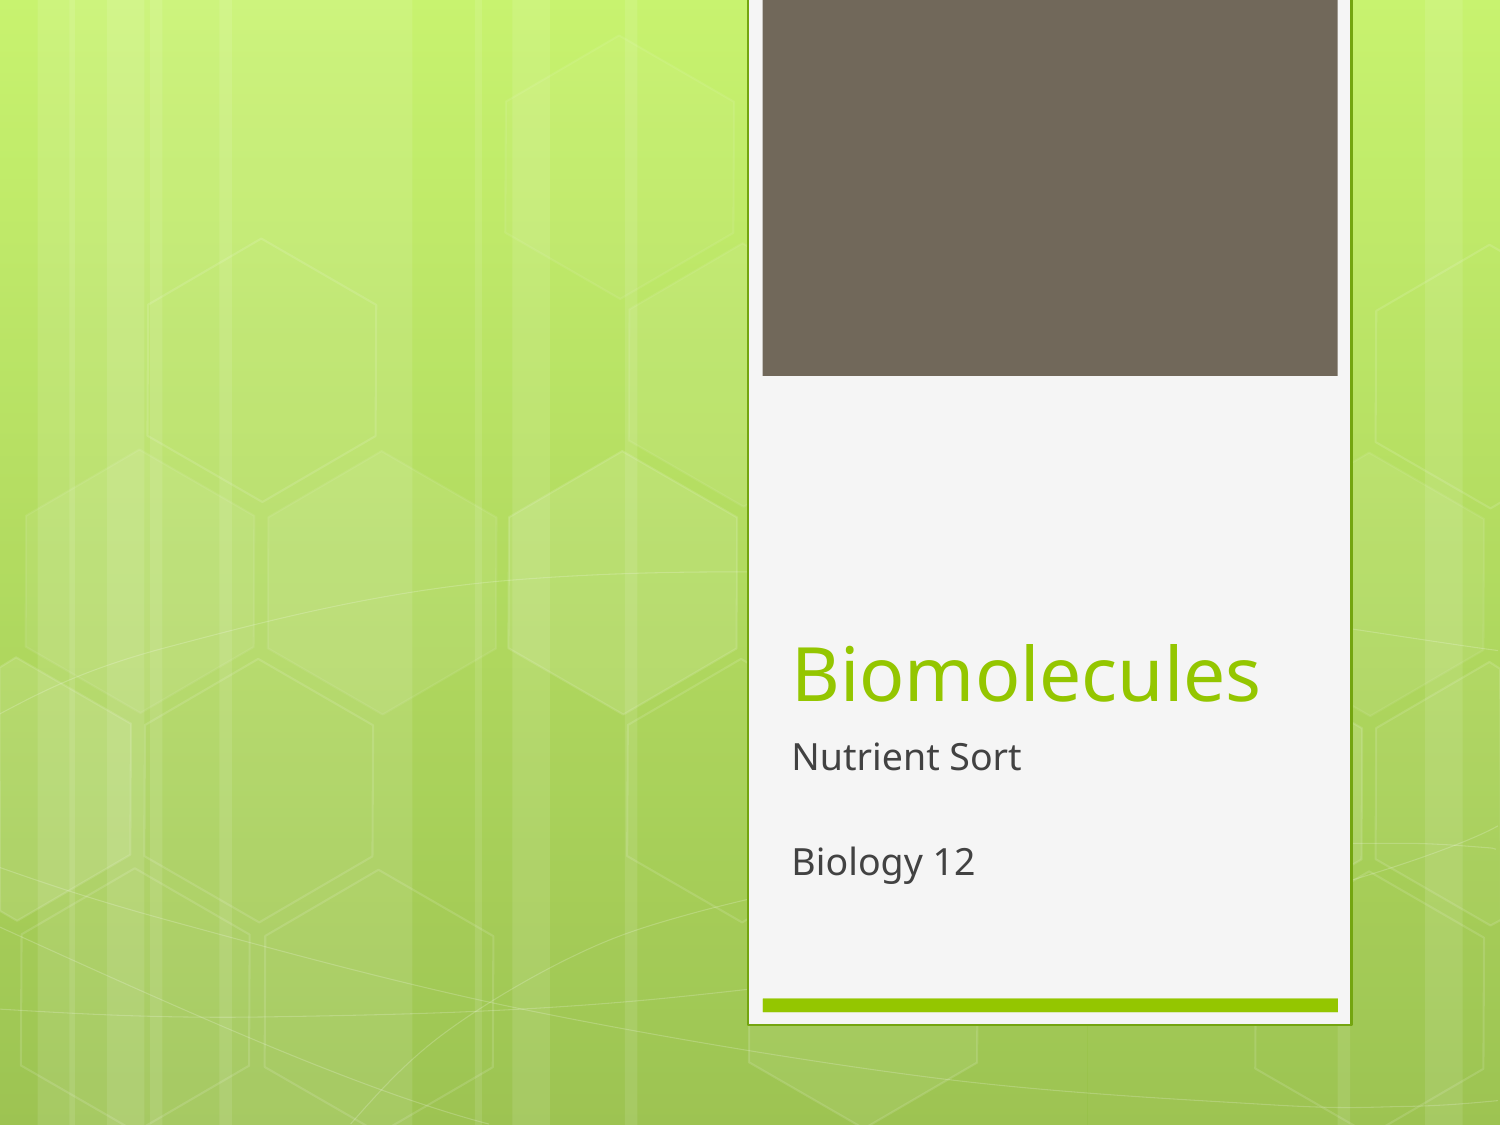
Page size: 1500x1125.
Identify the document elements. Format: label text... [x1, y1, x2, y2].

title Biomolecules [776, 444, 1320, 724]
subtitle Nutrient Sort Biology 12 [776, 725, 1320, 933]
